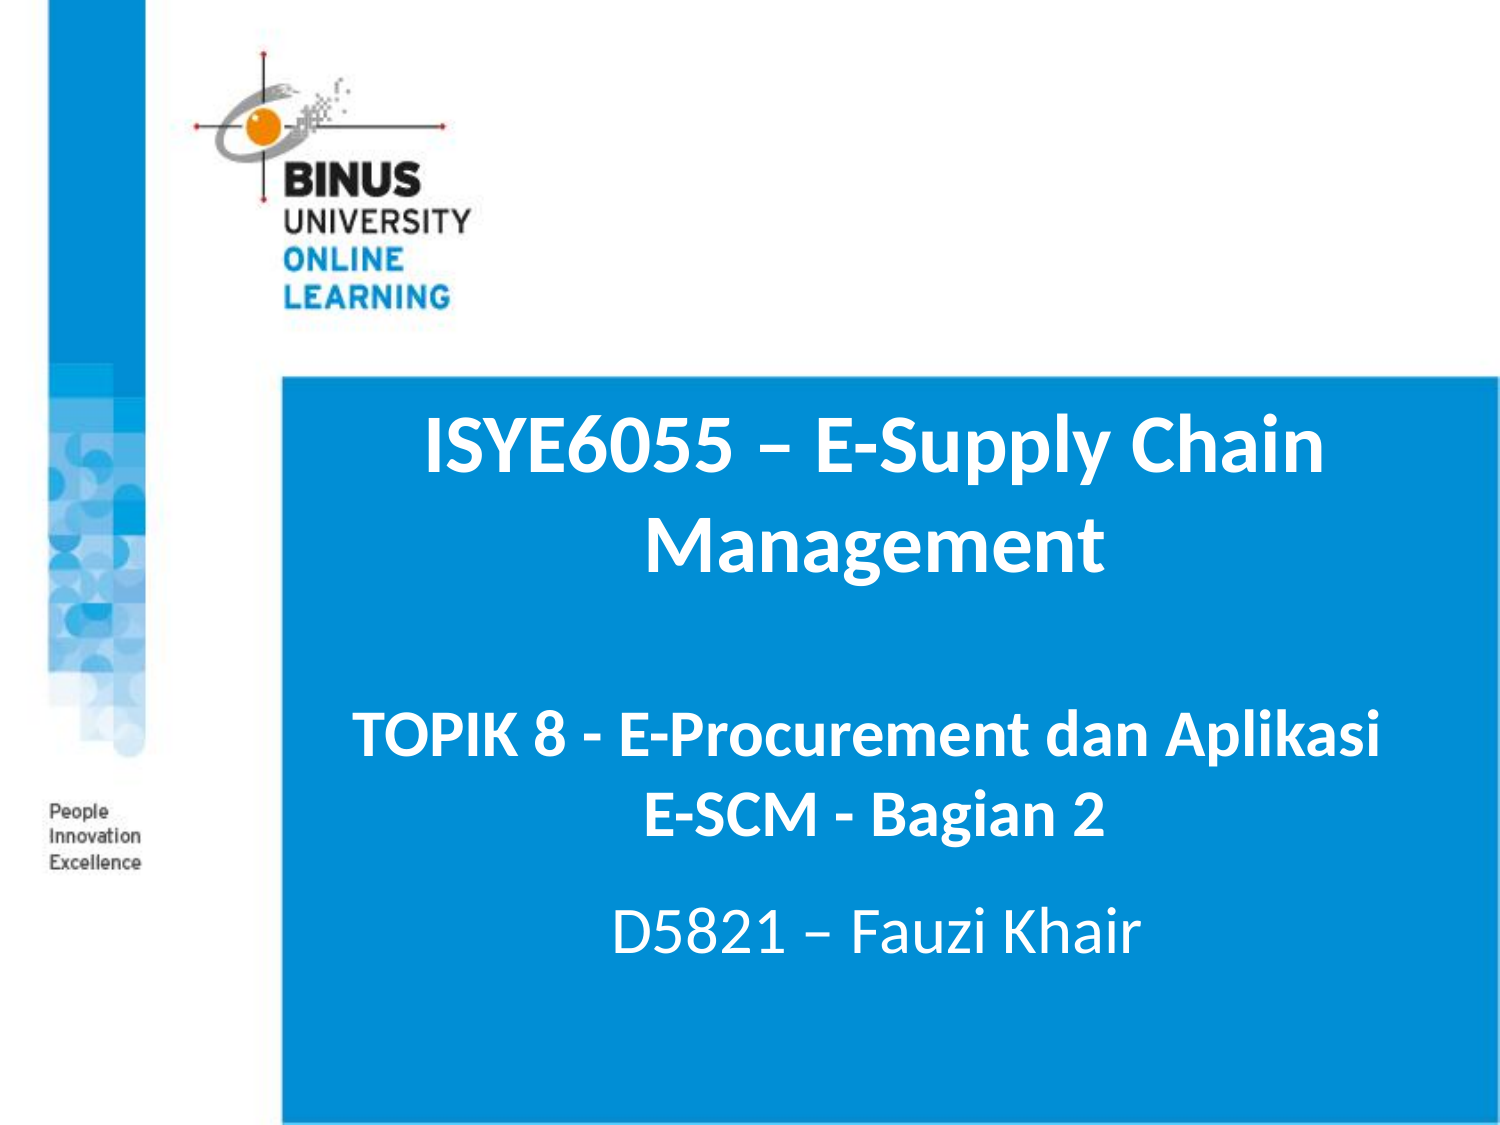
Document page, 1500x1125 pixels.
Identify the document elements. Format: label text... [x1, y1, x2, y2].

subtitle D5821 – Fauzi Khair [289, 878, 1465, 1053]
title ISYE6055 – E-Supply Chain Management TOPIK 8 - E-Procurement dan Aplikasi E-SCM - Bagian 2 [287, 425, 1463, 815]
picture [0, 0, 1500, 1125]
